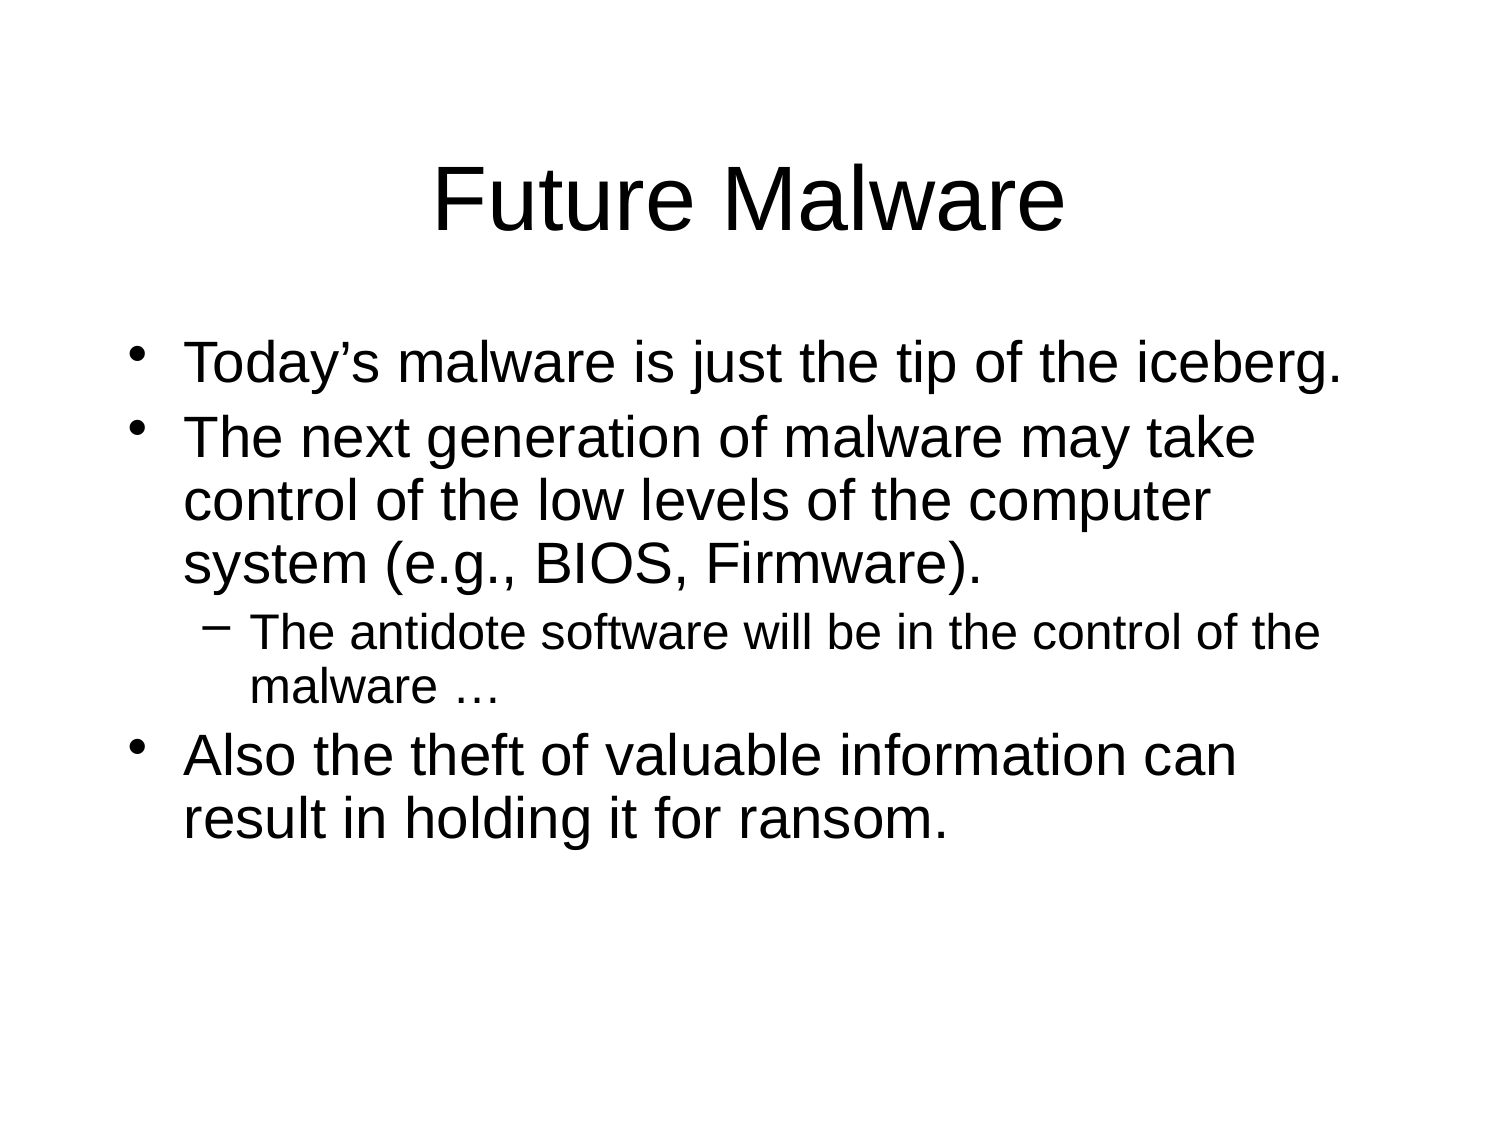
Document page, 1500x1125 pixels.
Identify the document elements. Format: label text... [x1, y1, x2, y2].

title Future Malware [112, 99, 1388, 288]
list Today’s malware is just the tip of the iceberg. The next generation of malware may take control of the low levels of the computer system (e.g., BIOS, Firmware). The antidote software will be in the control of the malware … Also the theft of valuable information can result in holding it for ransom. [112, 324, 1388, 1000]
